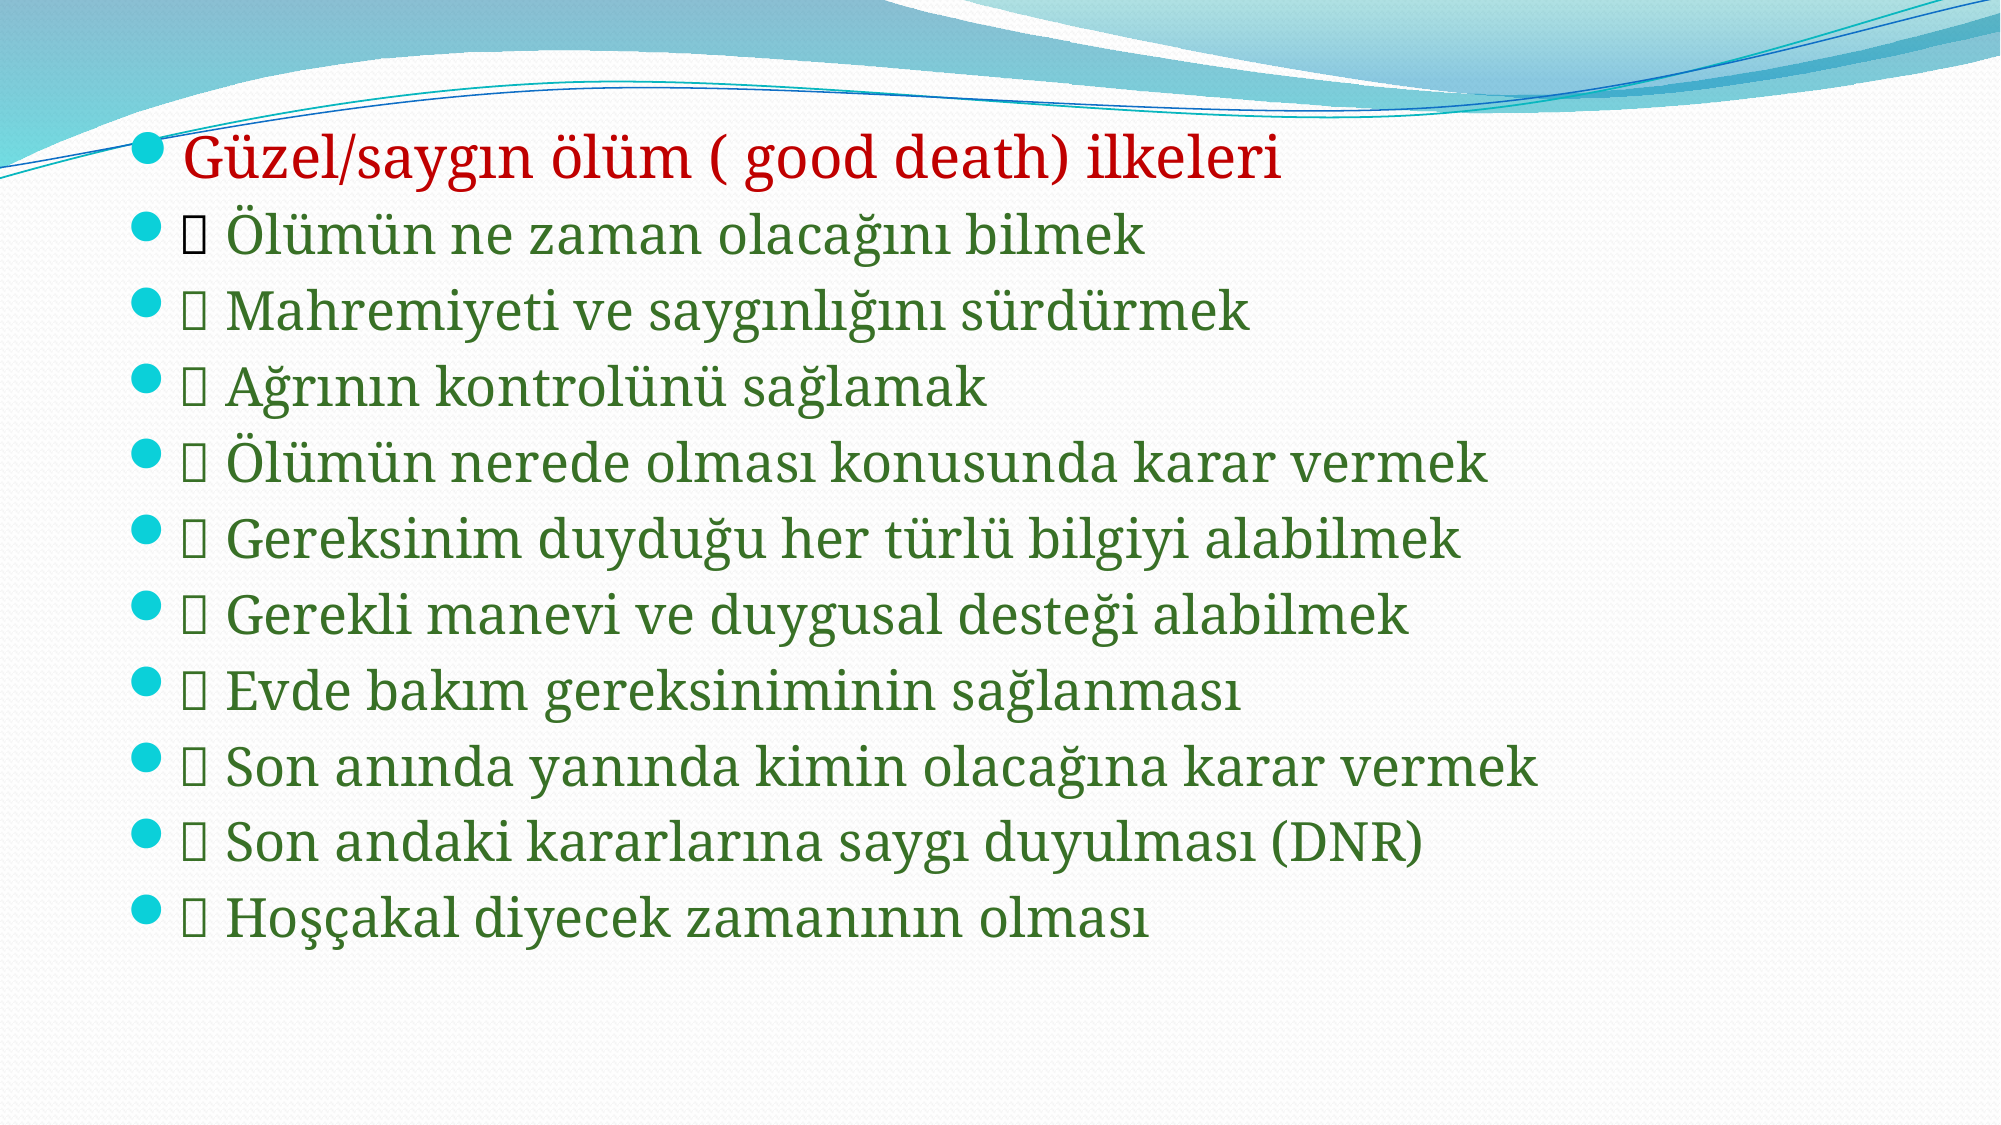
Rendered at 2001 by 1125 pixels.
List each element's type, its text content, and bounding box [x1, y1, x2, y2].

list Güzel/saygın ölüm ( good death) ilkeleri  Ölümün ne zaman olacağını bilmek  Mahremiyeti ve saygınlığını sürdürmek  Ağrının kontrolünü sağlamak  Ölümün nerede olması konusunda karar vermek  Gereksinim duyduğu her türlü bilgiyi alabilmek  Gerekli manevi ve duygusal desteği alabilmek  Evde bakım gereksiniminin sağlanması  Son anında yanında kimin olacağına karar vermek  Son andaki kararlarına saygı duyulması (DNR)  Hoşçakal diyecek zamanının olması [112, 112, 2000, 1050]
